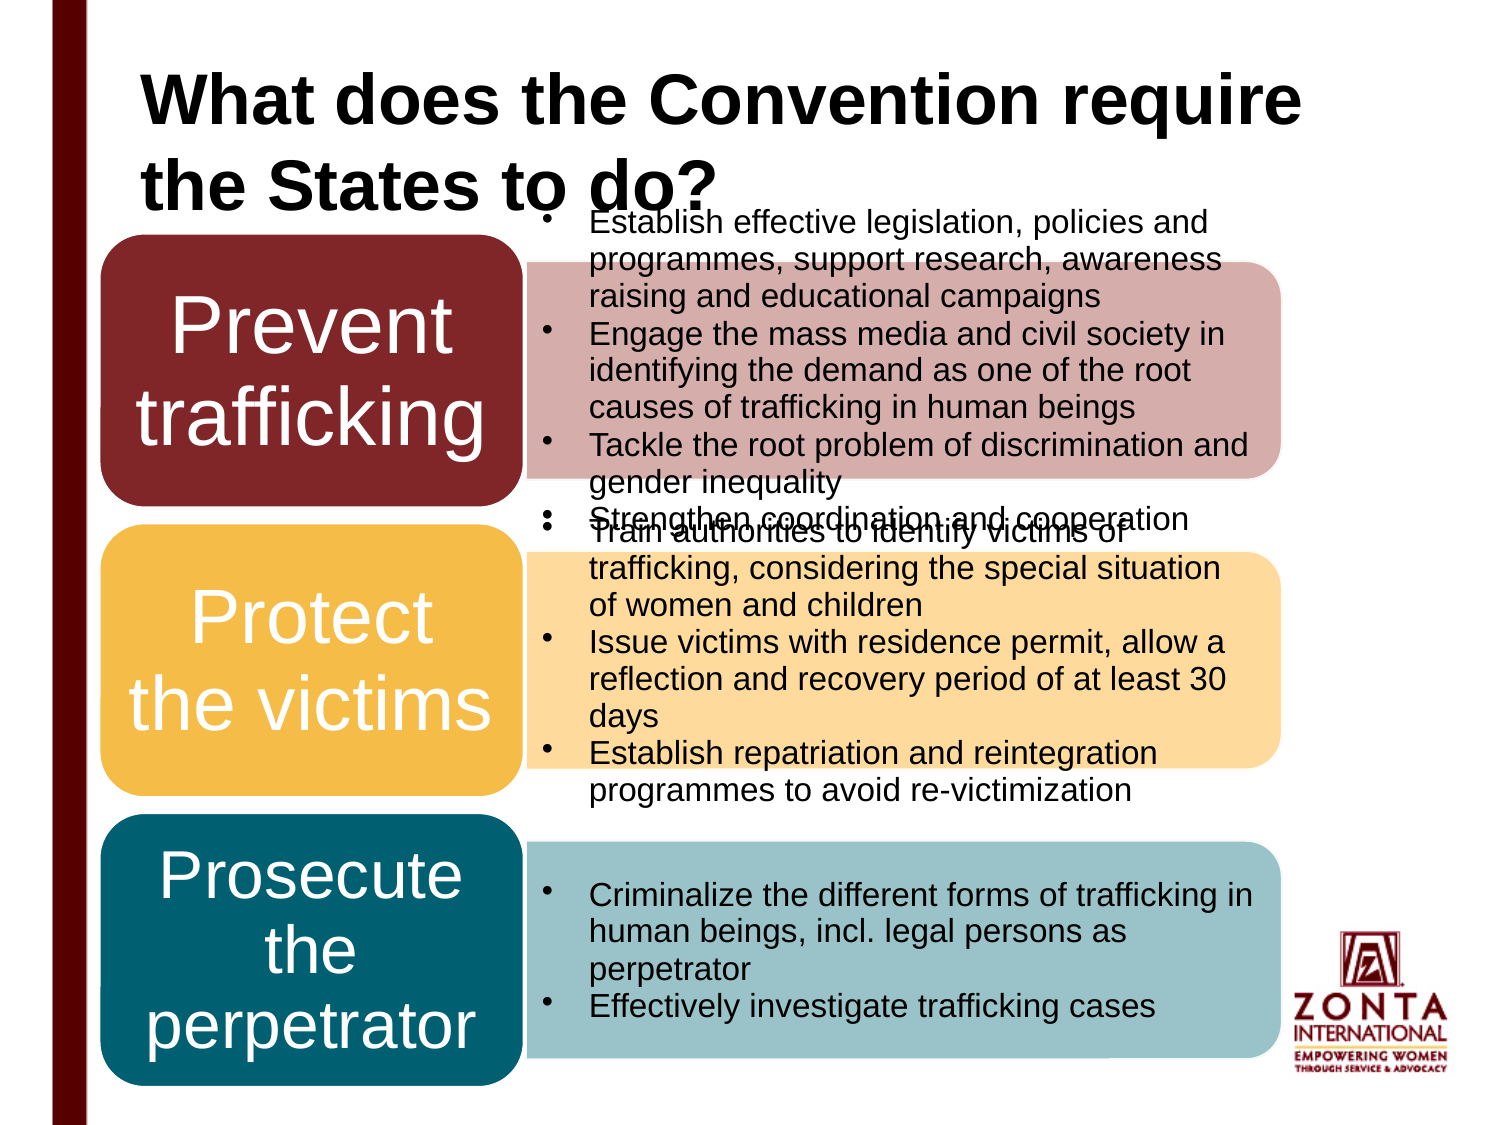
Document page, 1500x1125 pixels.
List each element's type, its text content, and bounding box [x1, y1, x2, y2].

title What does the Convention require the States to do? [125, 45, 1425, 233]
picture [0, 0, 1500, 1125]
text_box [98, 232, 1284, 1089]
